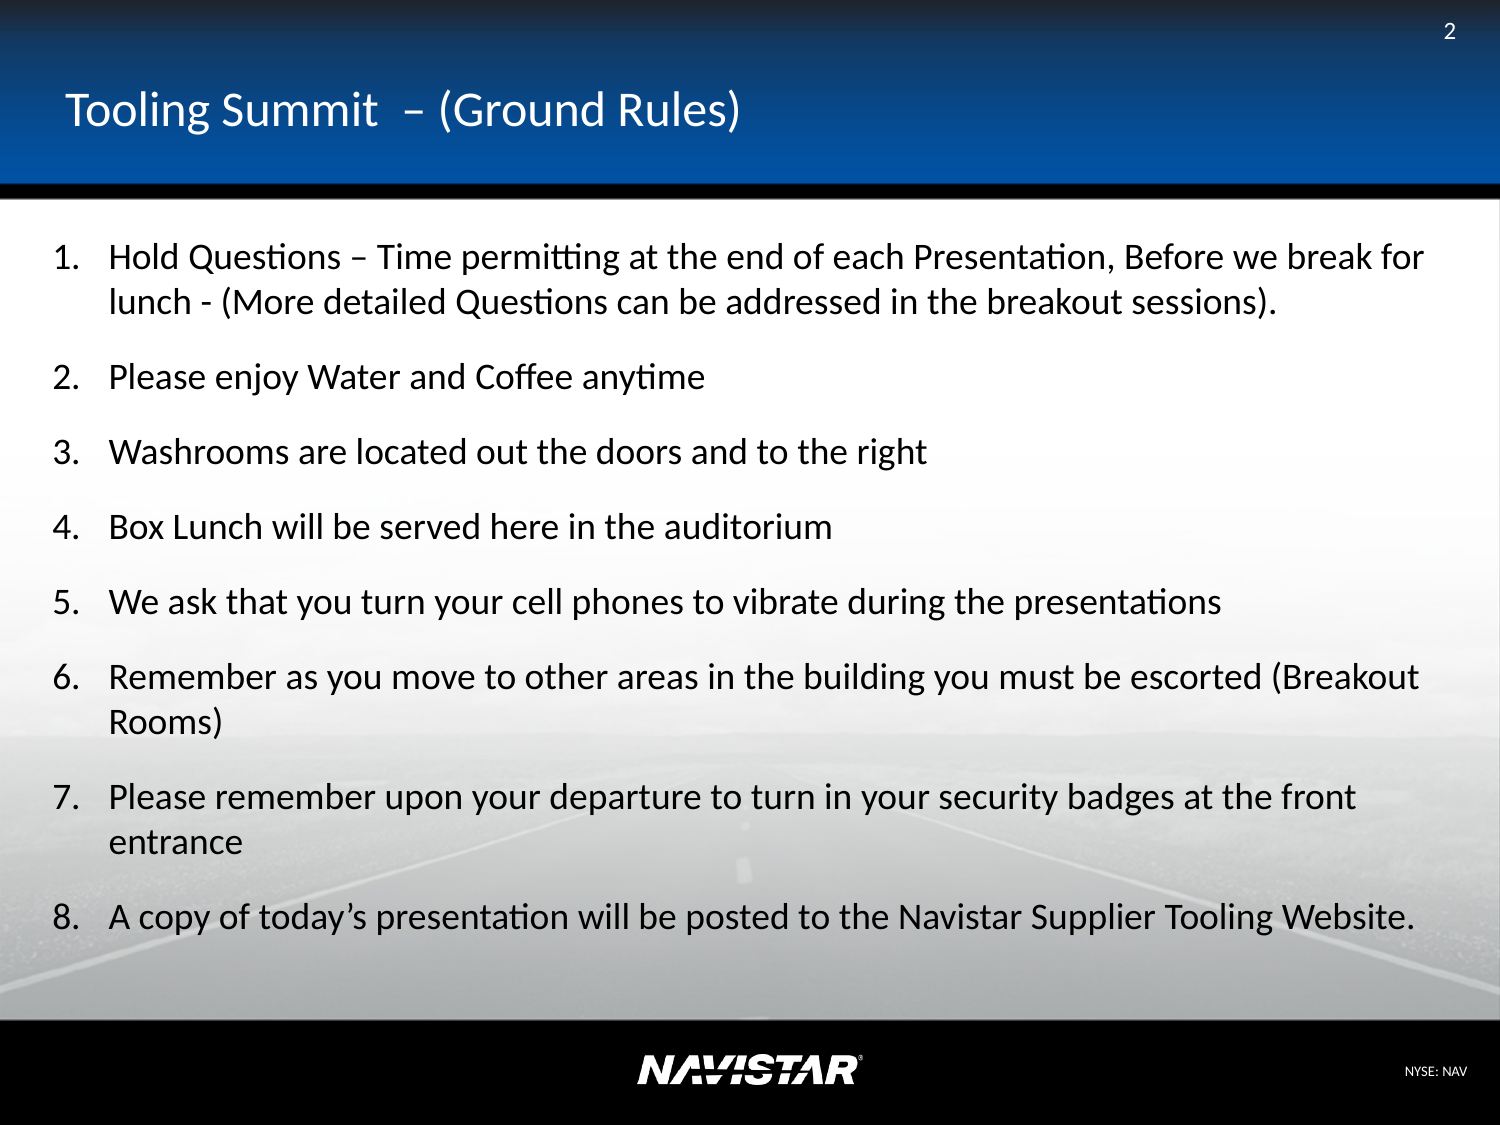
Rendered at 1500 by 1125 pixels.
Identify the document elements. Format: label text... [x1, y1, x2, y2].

slide_number 2 [1400, 0, 1500, 60]
text_box Hold Questions – Time permitting at the end of each Presentation, Before we break for lunch - (More detailed Questions can be addressed in the breakout sessions). Please enjoy Water and Coffee anytime Washrooms are located out the doors and to the right Box Lunch will be served here in the auditorium We ask that you turn your cell phones to vibrate during the presentations Remember as you move to other areas in the building you must be escorted (Breakout Rooms) Please remember upon your departure to turn in your security badges at the front entrance A copy of today’s presentation will be posted to the Navistar Supplier Tooling Website. [37, 224, 1475, 1125]
picture [0, 0, 1500, 1125]
title Tooling Summit – (Ground Rules) [50, 12, 1400, 200]
